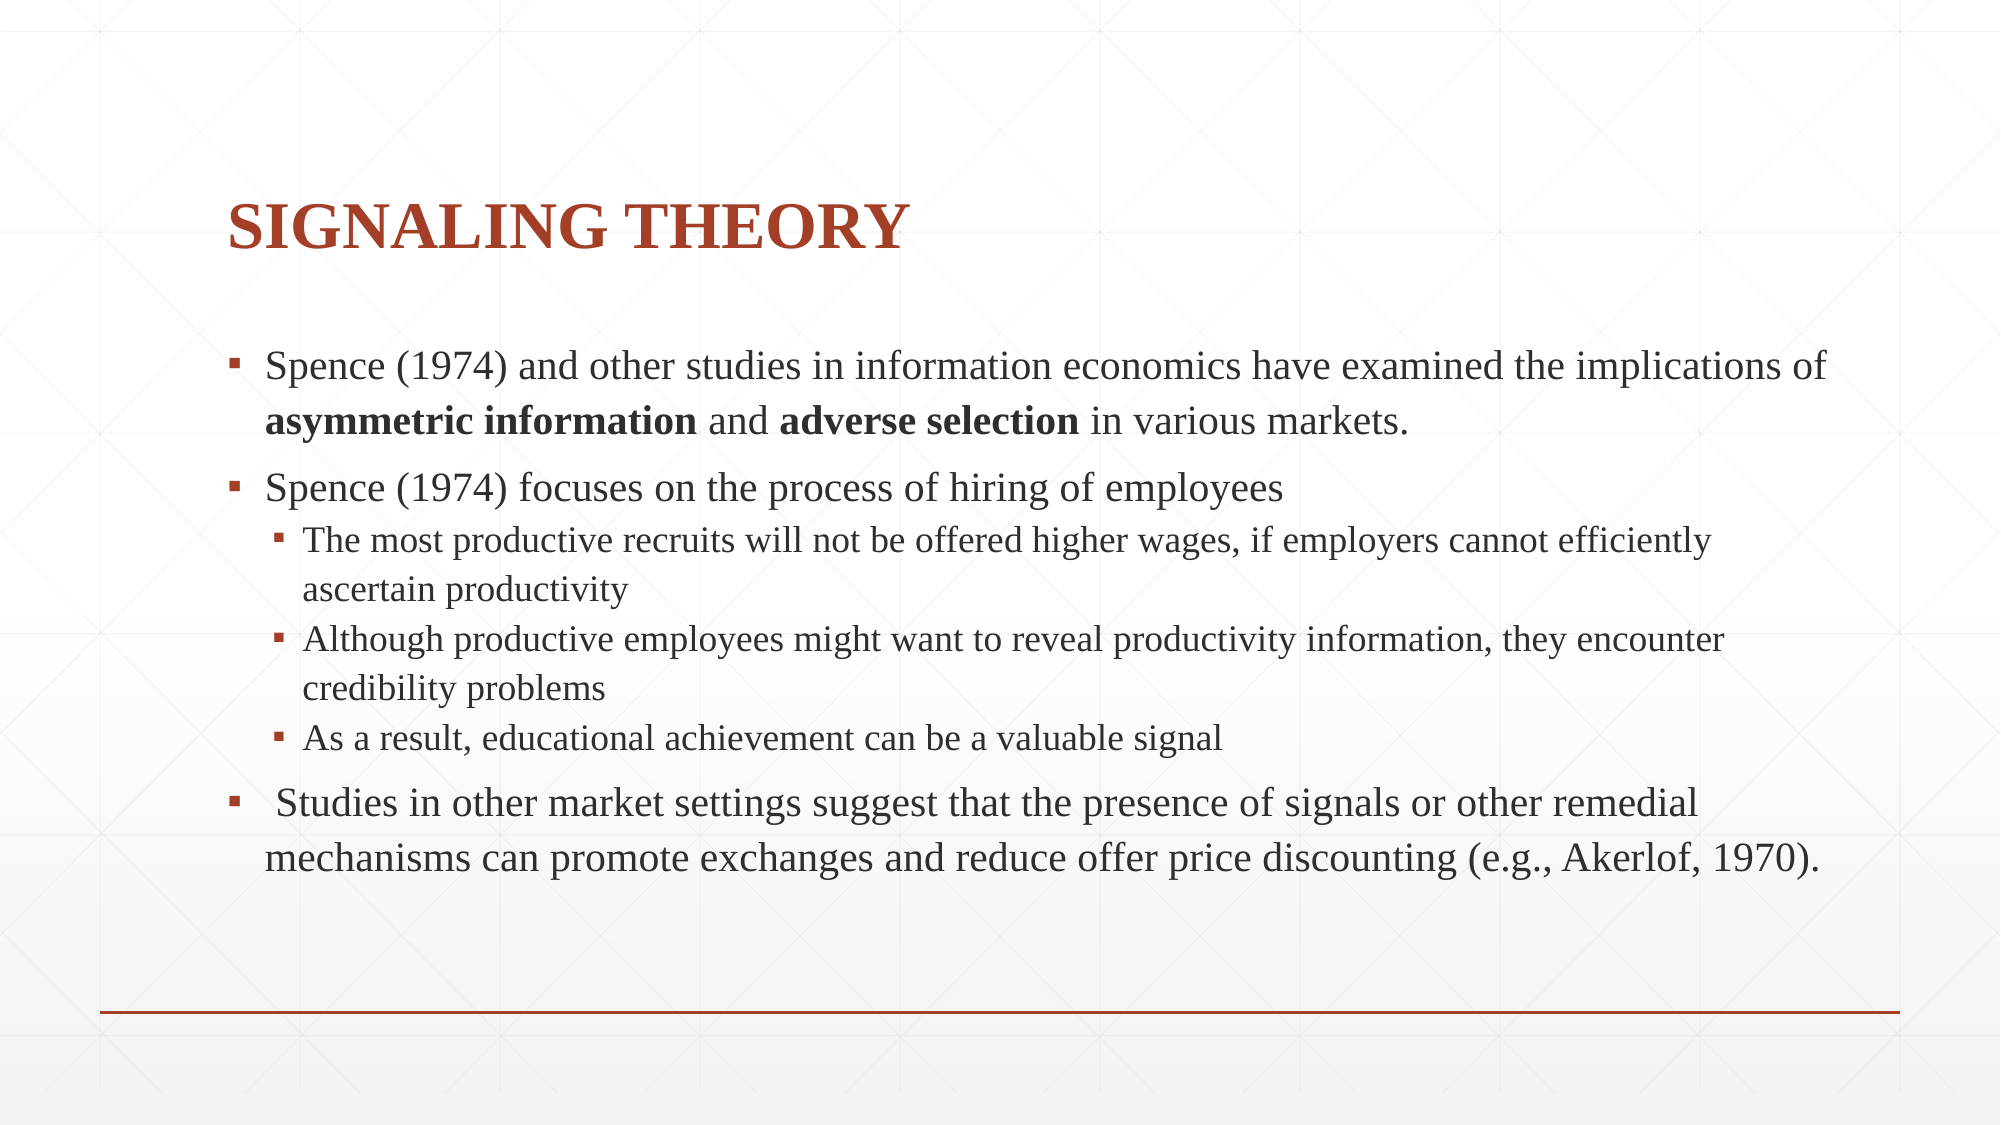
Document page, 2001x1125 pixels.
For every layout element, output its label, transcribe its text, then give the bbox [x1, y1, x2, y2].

list Spence (1974) and other studies in information economics have examined the implications of asymmetric information and adverse selection in various markets. Spence (1974) focuses on the process of hiring of employees The most productive recruits will not be offered higher wages, if employers cannot efficiently ascertain productivity Although productive employees might want to reveal productivity information, they encounter credibility problems As a result, educational achievement can be a valuable signal Studies in other market settings suggest that the presence of signals or other remedial mechanisms can promote exchanges and reduce offer price discounting (e.g., Akerlof, 1970). [212, 324, 1860, 950]
title SIGNALING THEORY [212, 82, 1788, 271]
